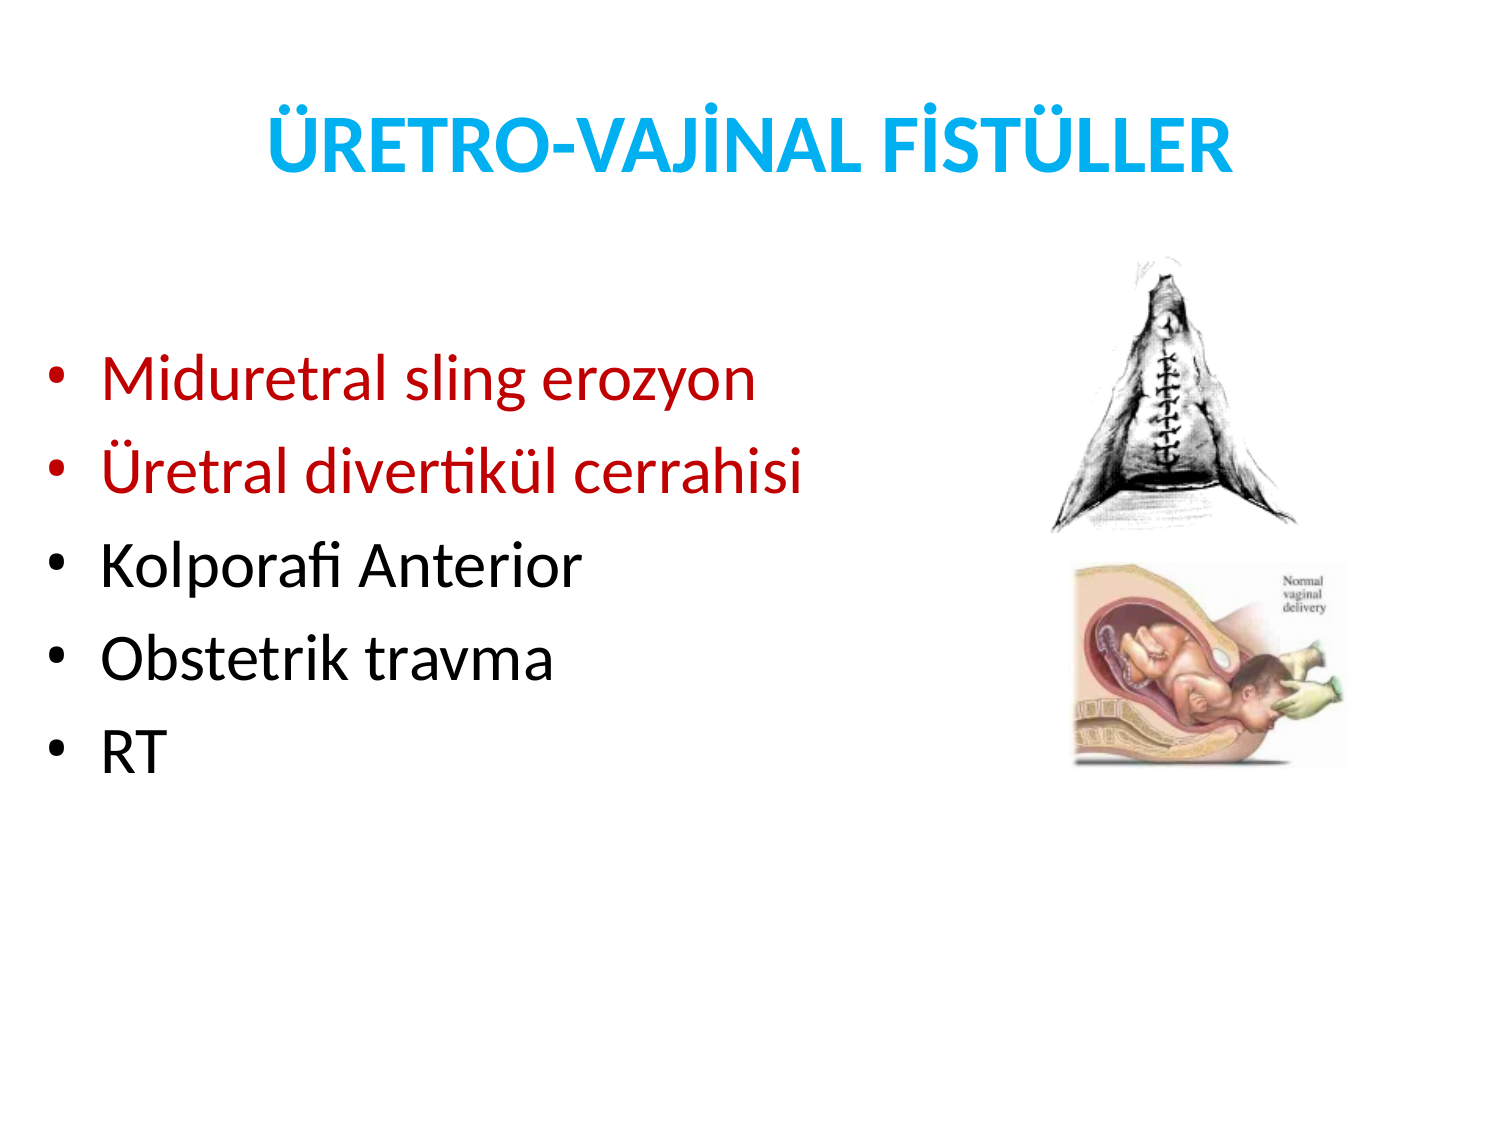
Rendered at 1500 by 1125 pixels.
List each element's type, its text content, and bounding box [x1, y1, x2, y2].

list Miduretral sling erozyon Üretral divertikül cerrahisi Kolporafi Anterior Obstetrik travma RT [29, 326, 1189, 929]
title ÜRETRO-VAJİNAL FİSTÜLLER [75, 41, 1425, 237]
picture [1045, 243, 1307, 538]
picture [1068, 562, 1348, 769]
